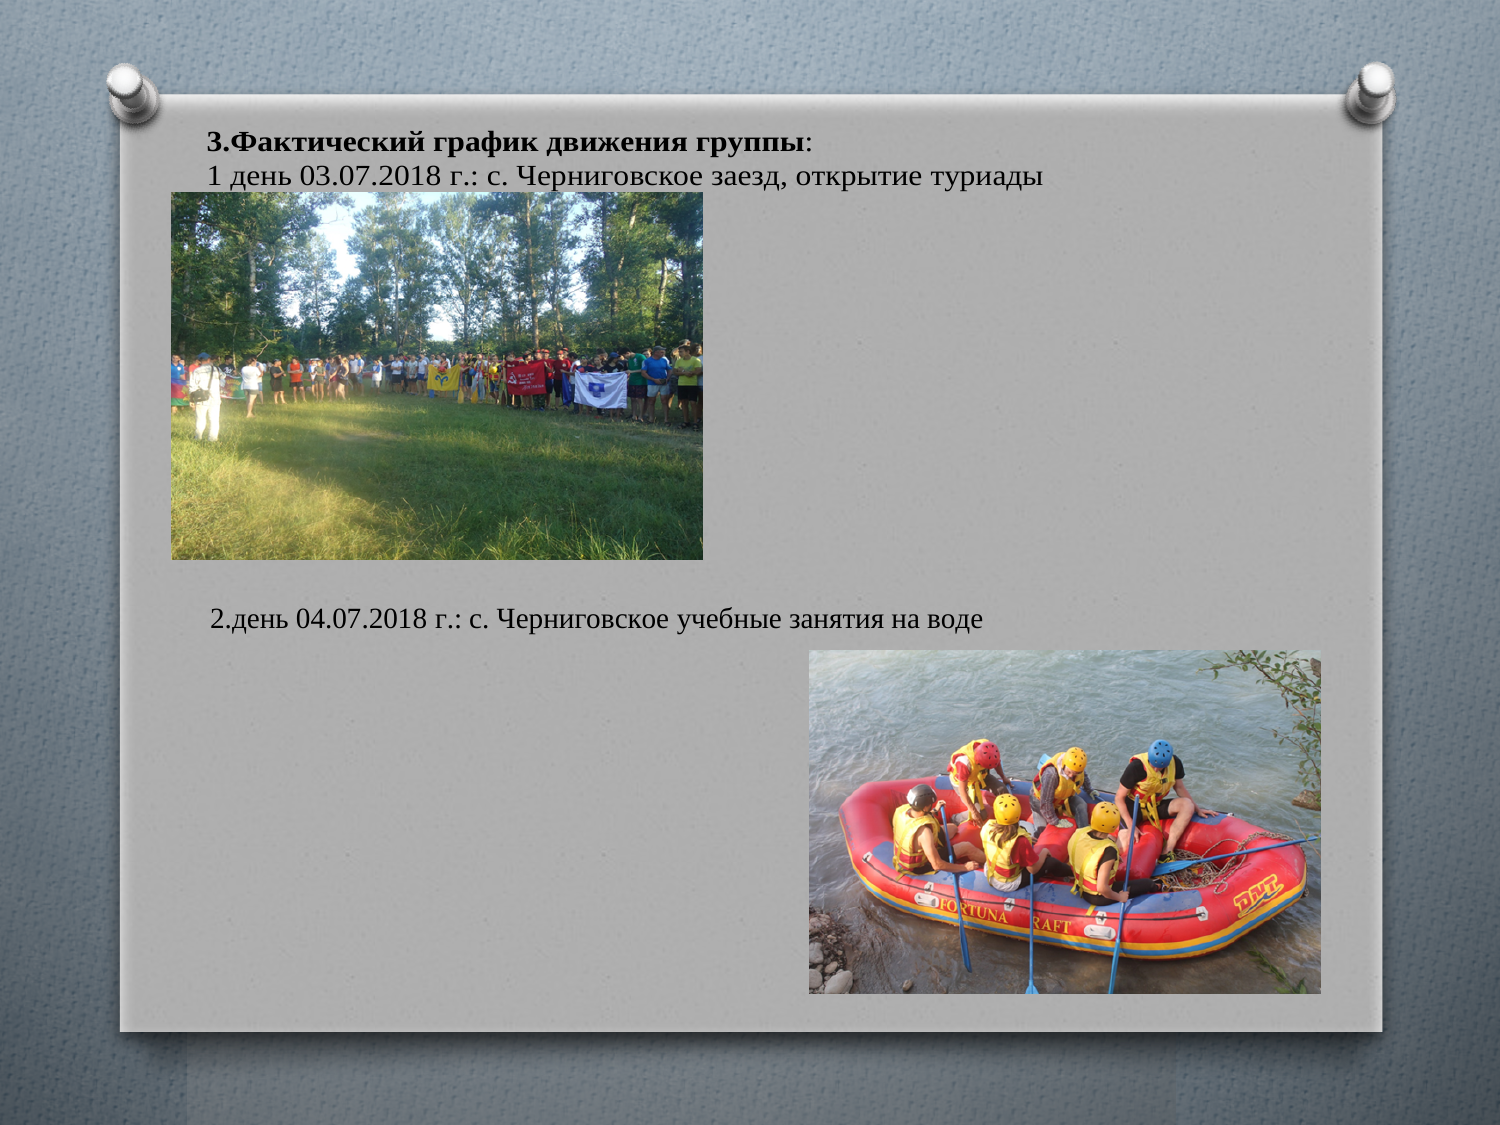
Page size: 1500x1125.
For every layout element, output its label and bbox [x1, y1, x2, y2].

picture [1317, 35, 1439, 156]
picture [808, 649, 1321, 994]
picture [170, 125, 1259, 560]
picture [75, 29, 198, 153]
picture [170, 601, 1144, 636]
